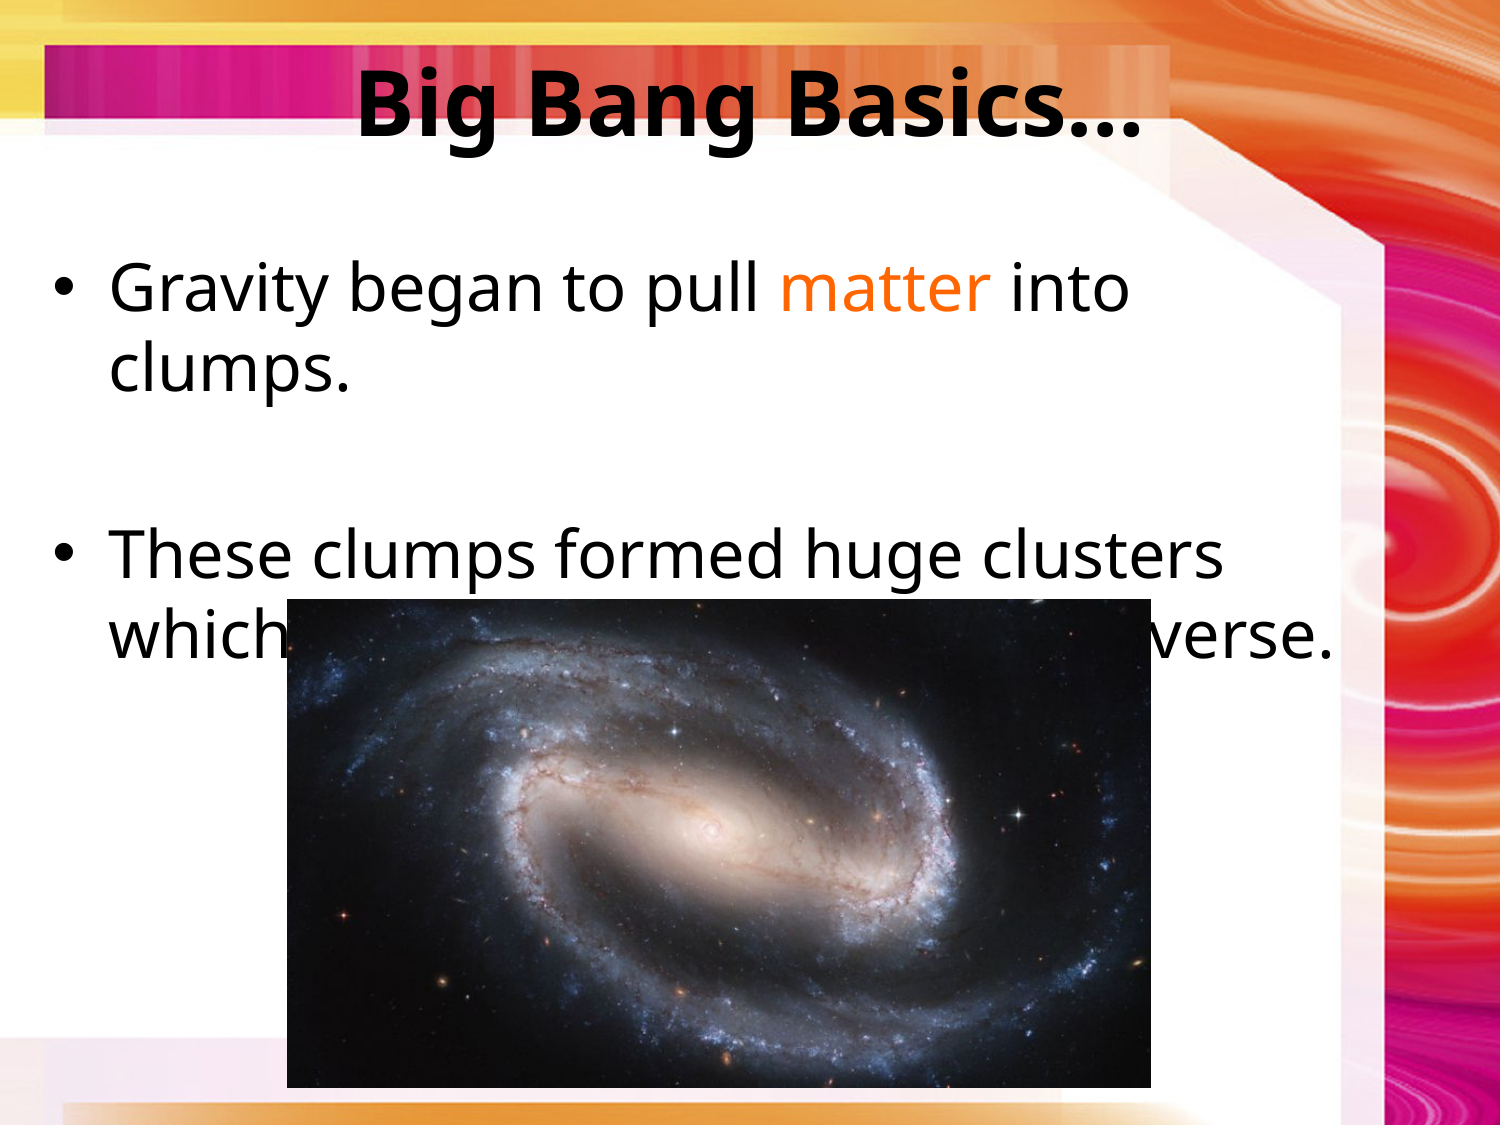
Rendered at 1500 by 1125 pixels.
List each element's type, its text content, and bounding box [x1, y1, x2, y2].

picture [0, 0, 1500, 1125]
text_box Gravity began to pull matter into clumps. These clumps formed huge clusters which became galaxies of the universe. [37, 237, 1388, 980]
title Big Bang Basics… [75, 37, 1425, 225]
